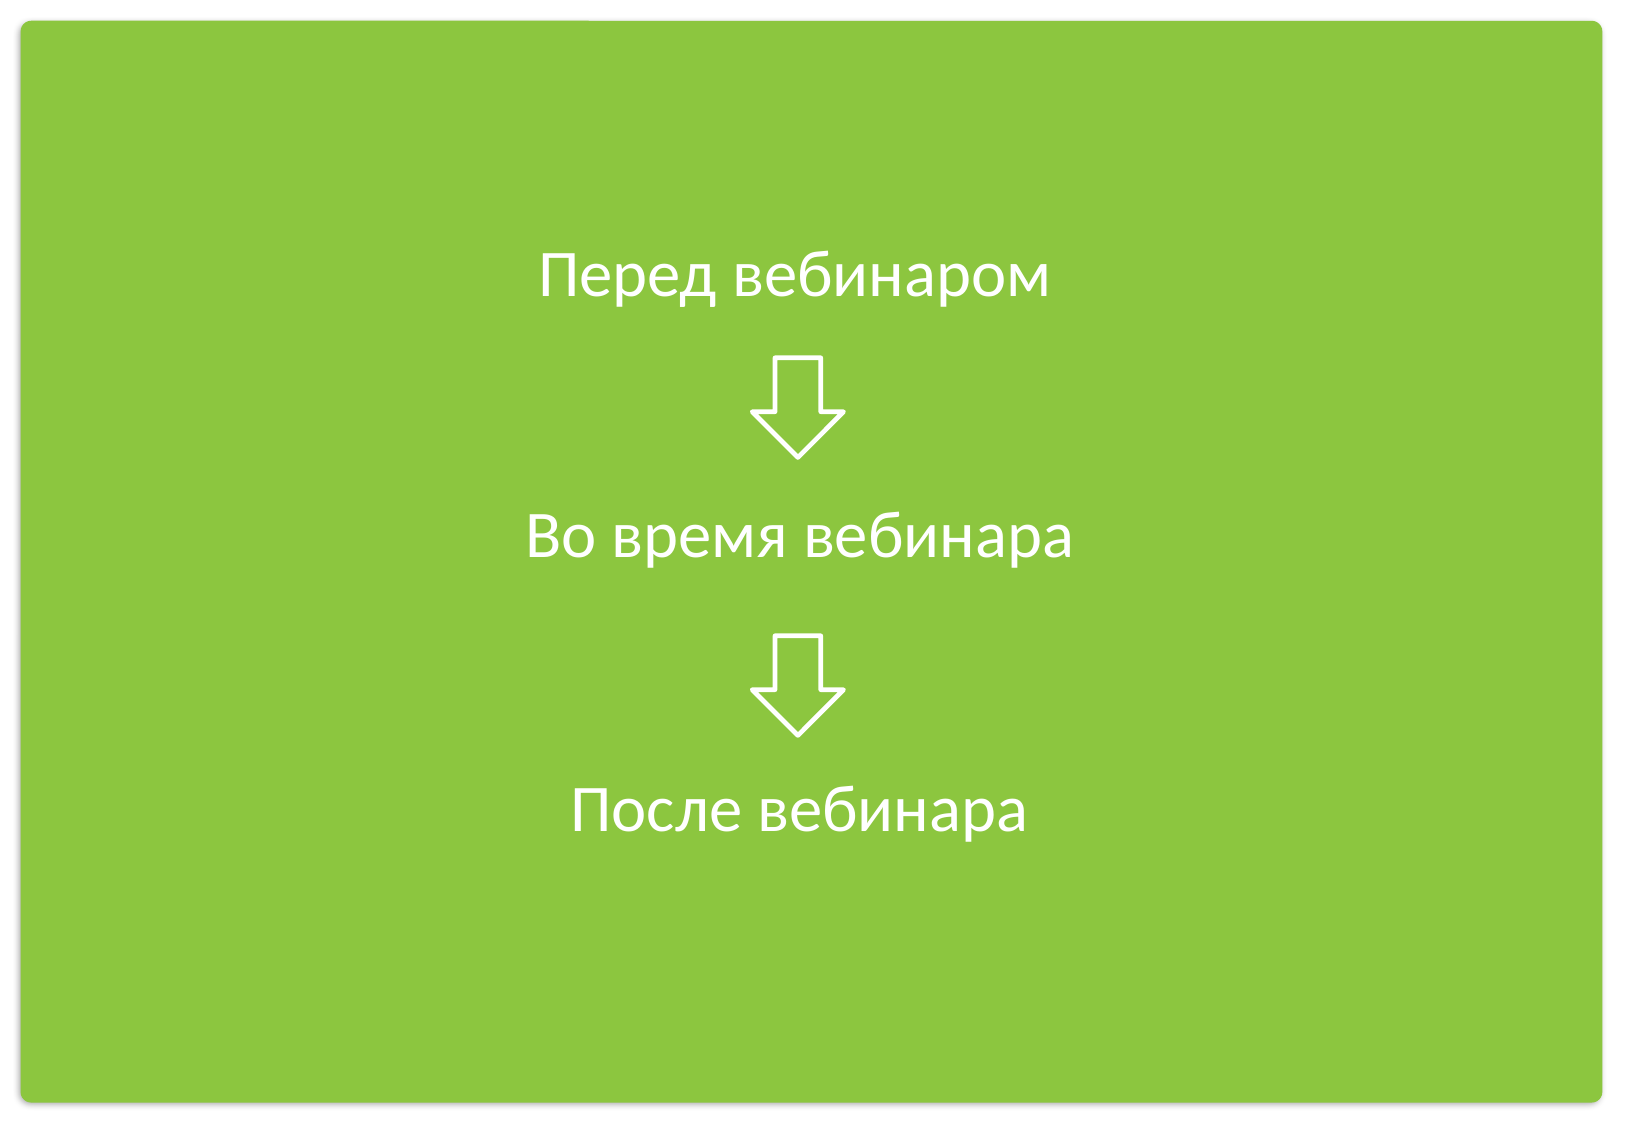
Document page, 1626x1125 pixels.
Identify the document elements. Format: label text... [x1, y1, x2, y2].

text_box Перед вебинаром [417, 221, 1173, 328]
text_box [750, 633, 846, 738]
text_box Во время вебинара [422, 483, 1178, 589]
text_box После вебинара [422, 757, 1178, 864]
text_box [750, 355, 846, 460]
